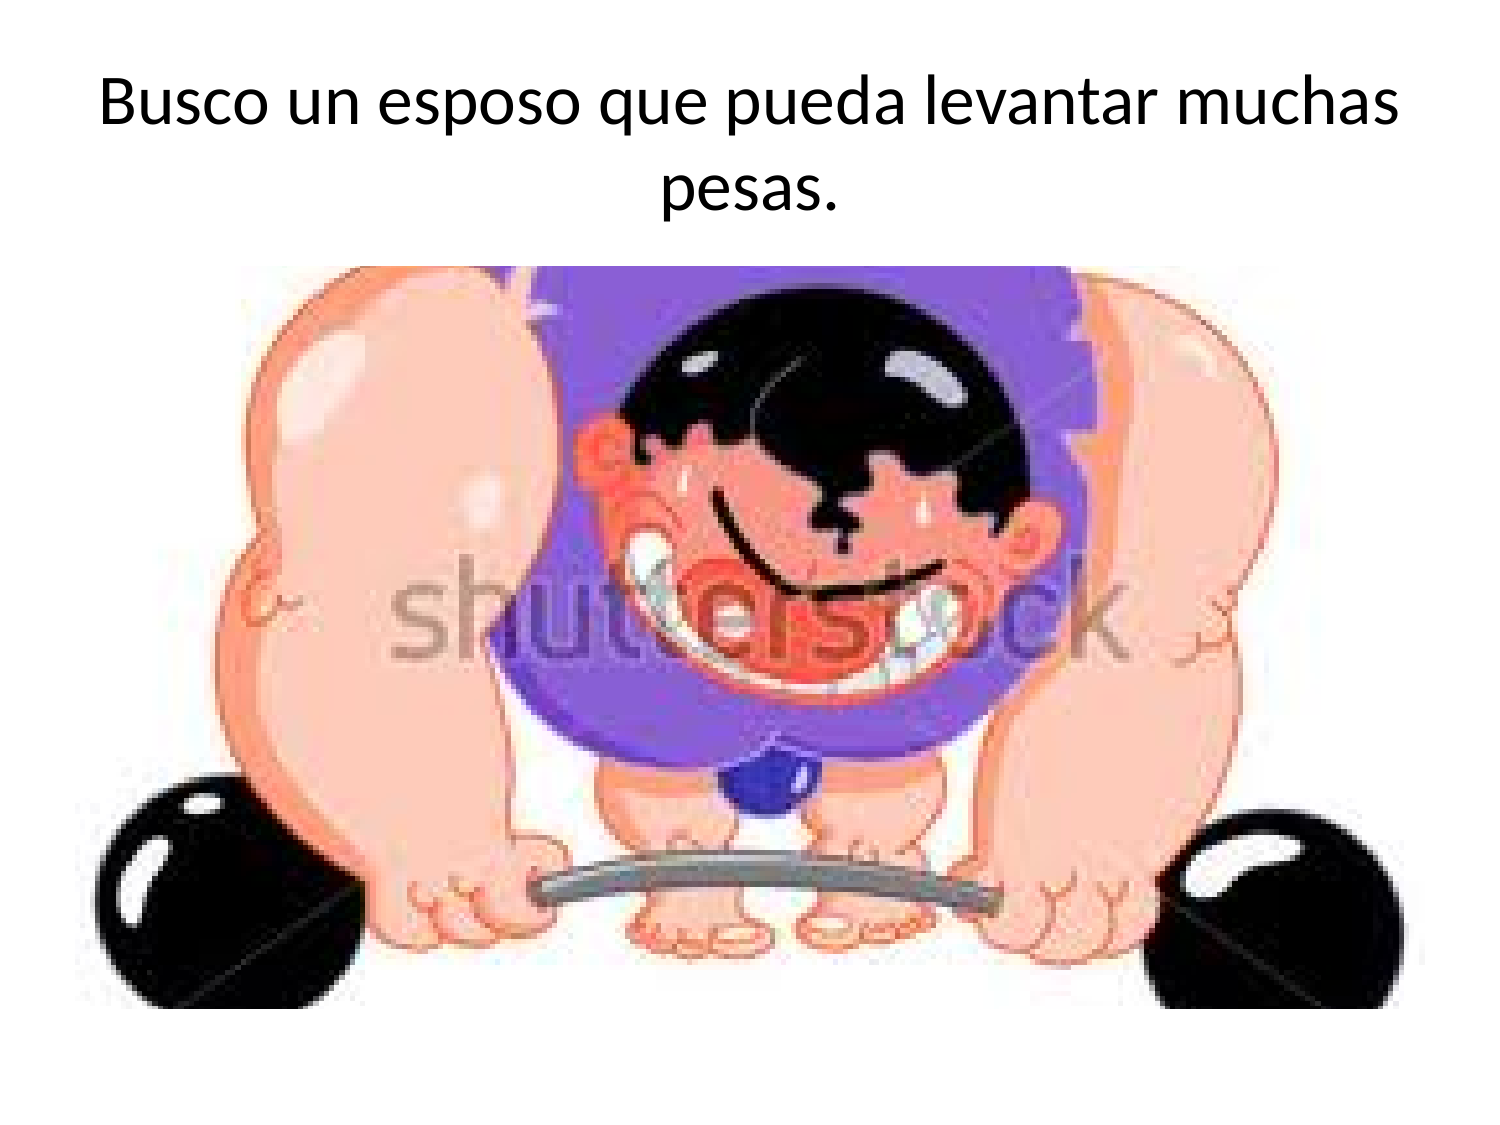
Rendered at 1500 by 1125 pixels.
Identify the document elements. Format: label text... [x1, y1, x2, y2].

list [74, 266, 1426, 1010]
title Busco un esposo que pueda levantar muchas pesas. [75, 45, 1425, 233]
